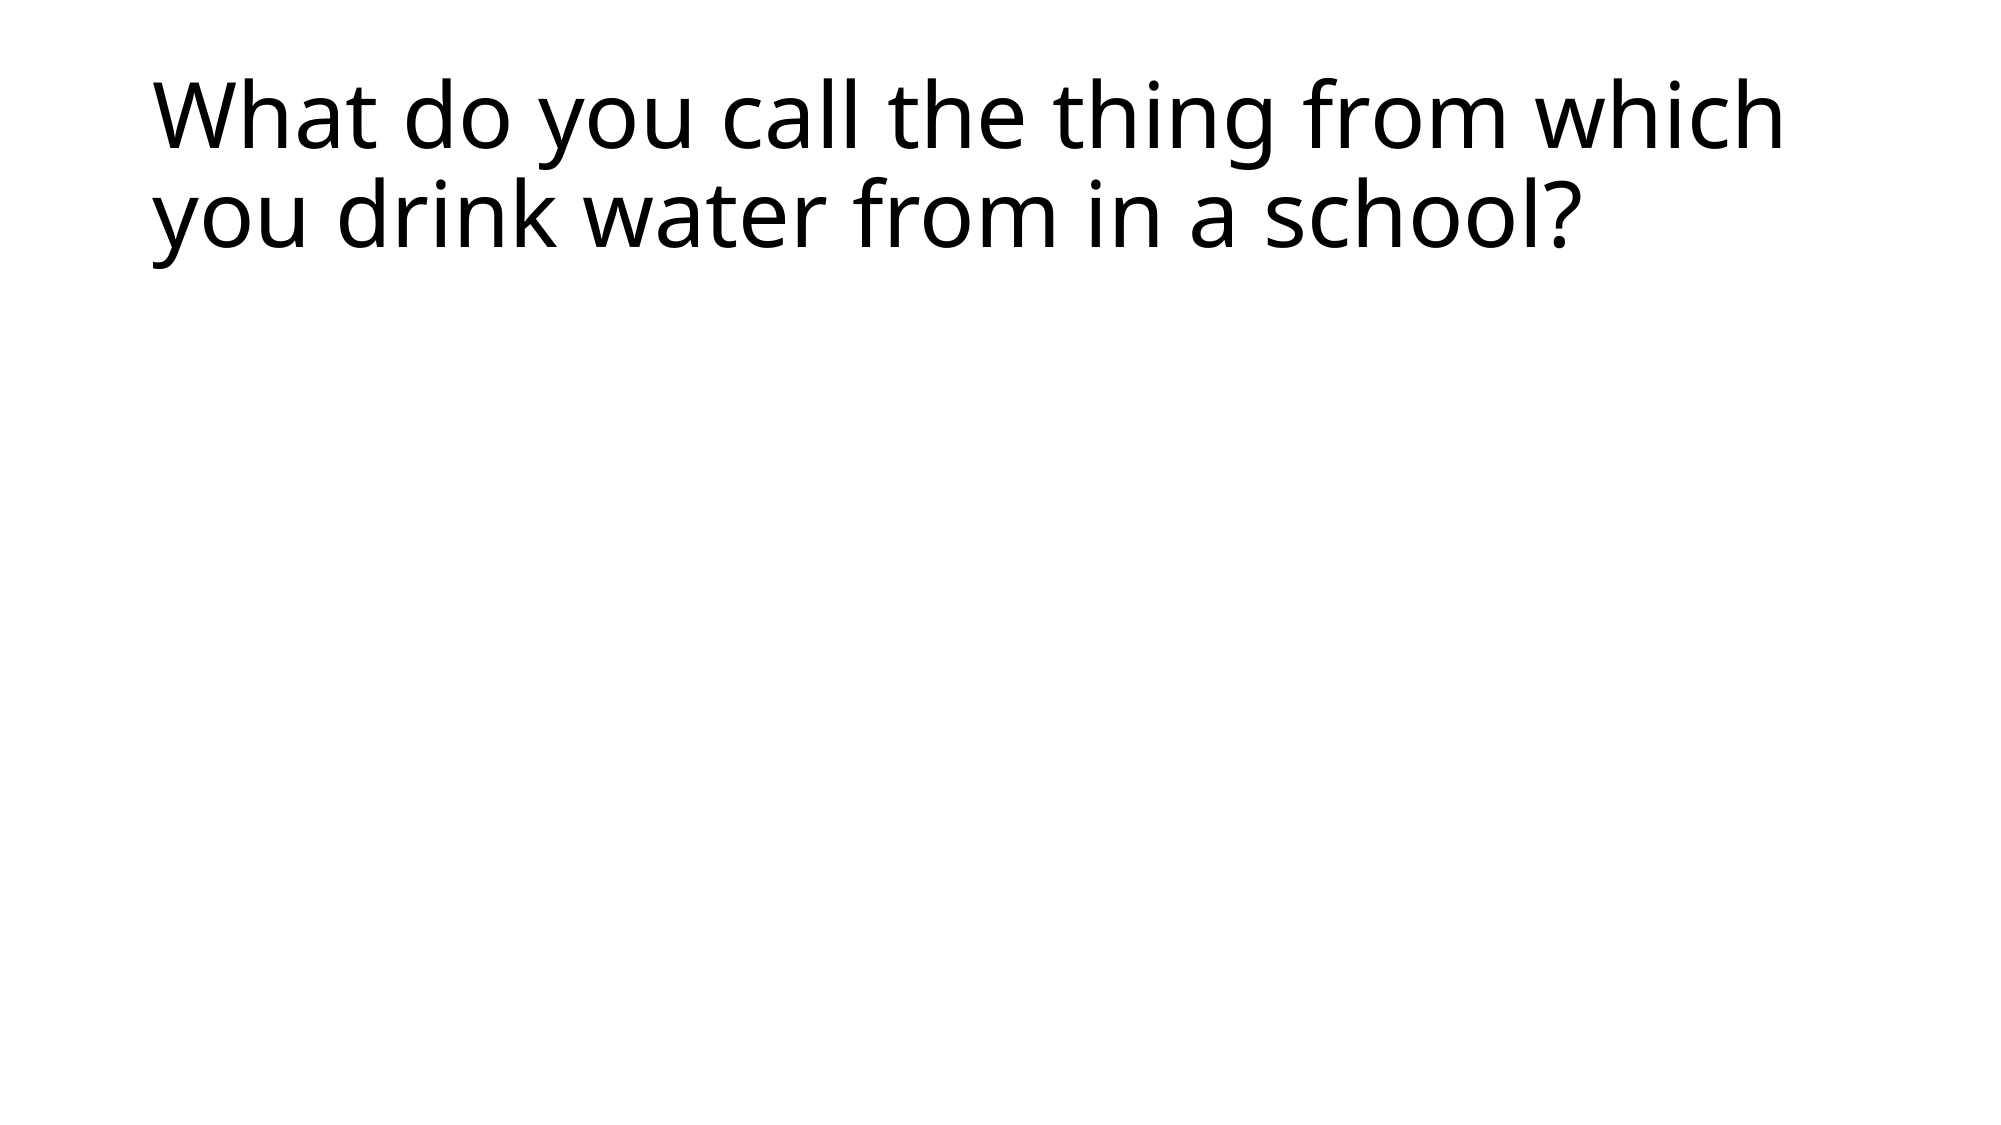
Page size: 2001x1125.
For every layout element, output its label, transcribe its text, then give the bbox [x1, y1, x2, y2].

title What do you call the thing from which you drink water from in a school? [137, 59, 1863, 278]
